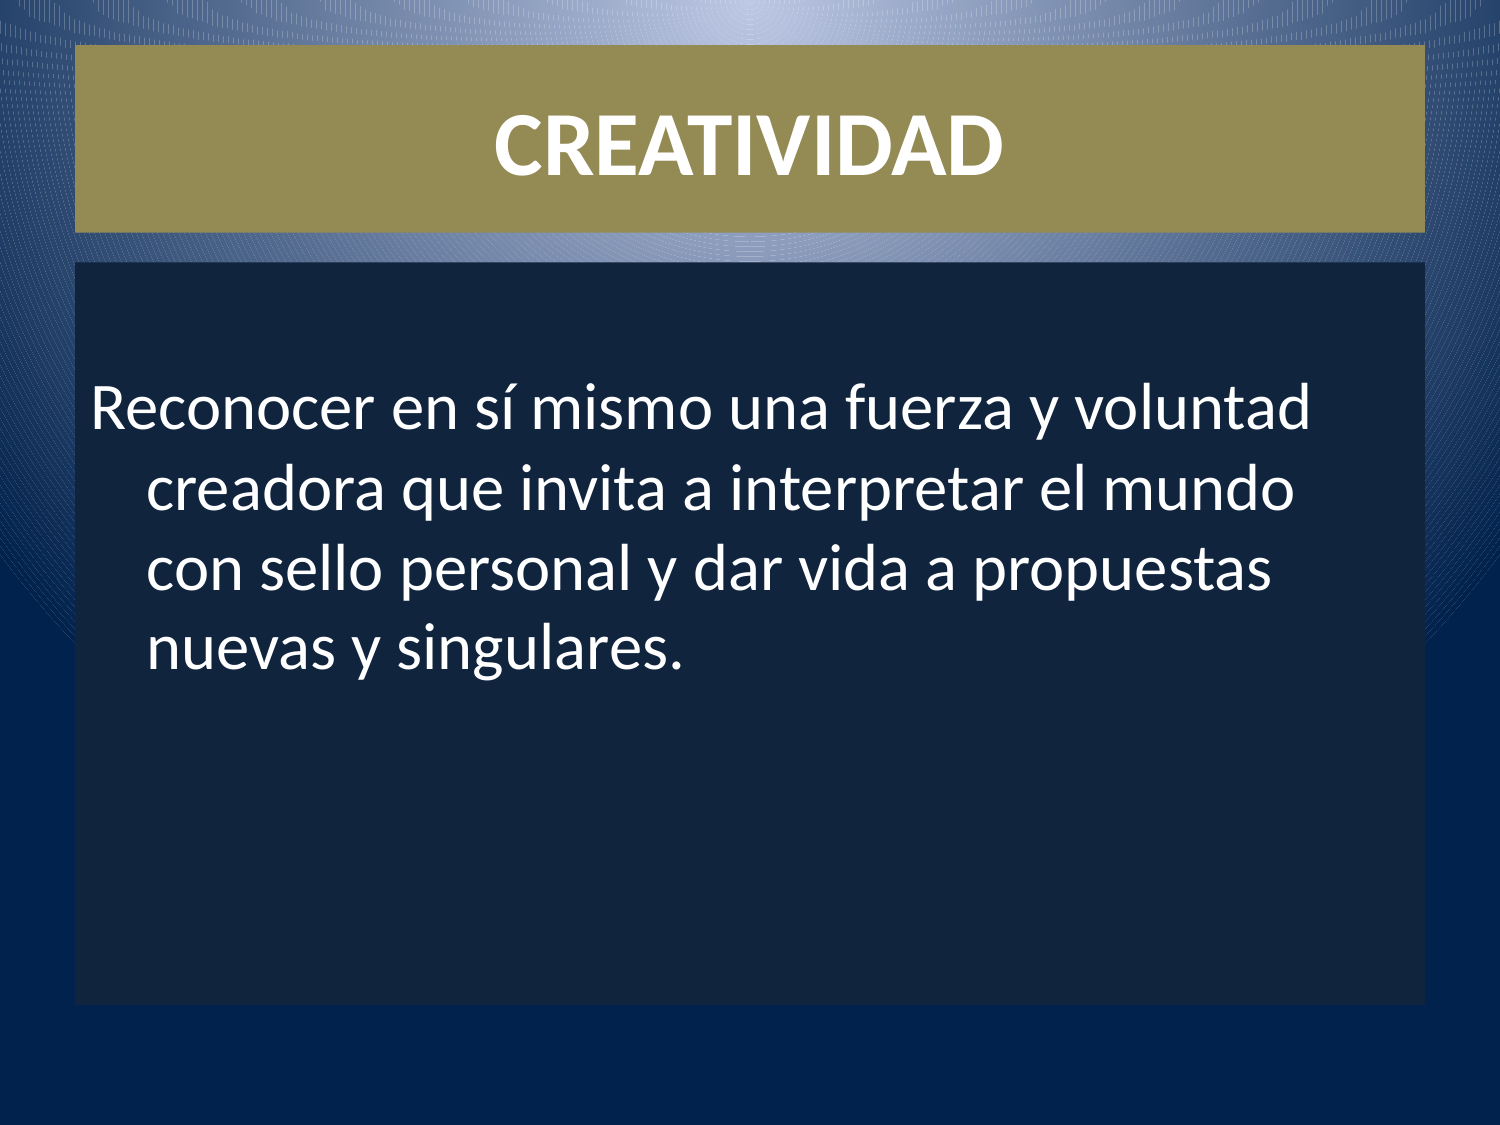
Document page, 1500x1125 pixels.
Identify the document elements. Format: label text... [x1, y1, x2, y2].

list Reconocer en sí mismo una fuerza y voluntad creadora que invita a interpretar el mundo con sello personal y dar vida a propuestas nuevas y singulares. [75, 262, 1425, 1005]
title CREATIVIDAD [75, 45, 1425, 233]
